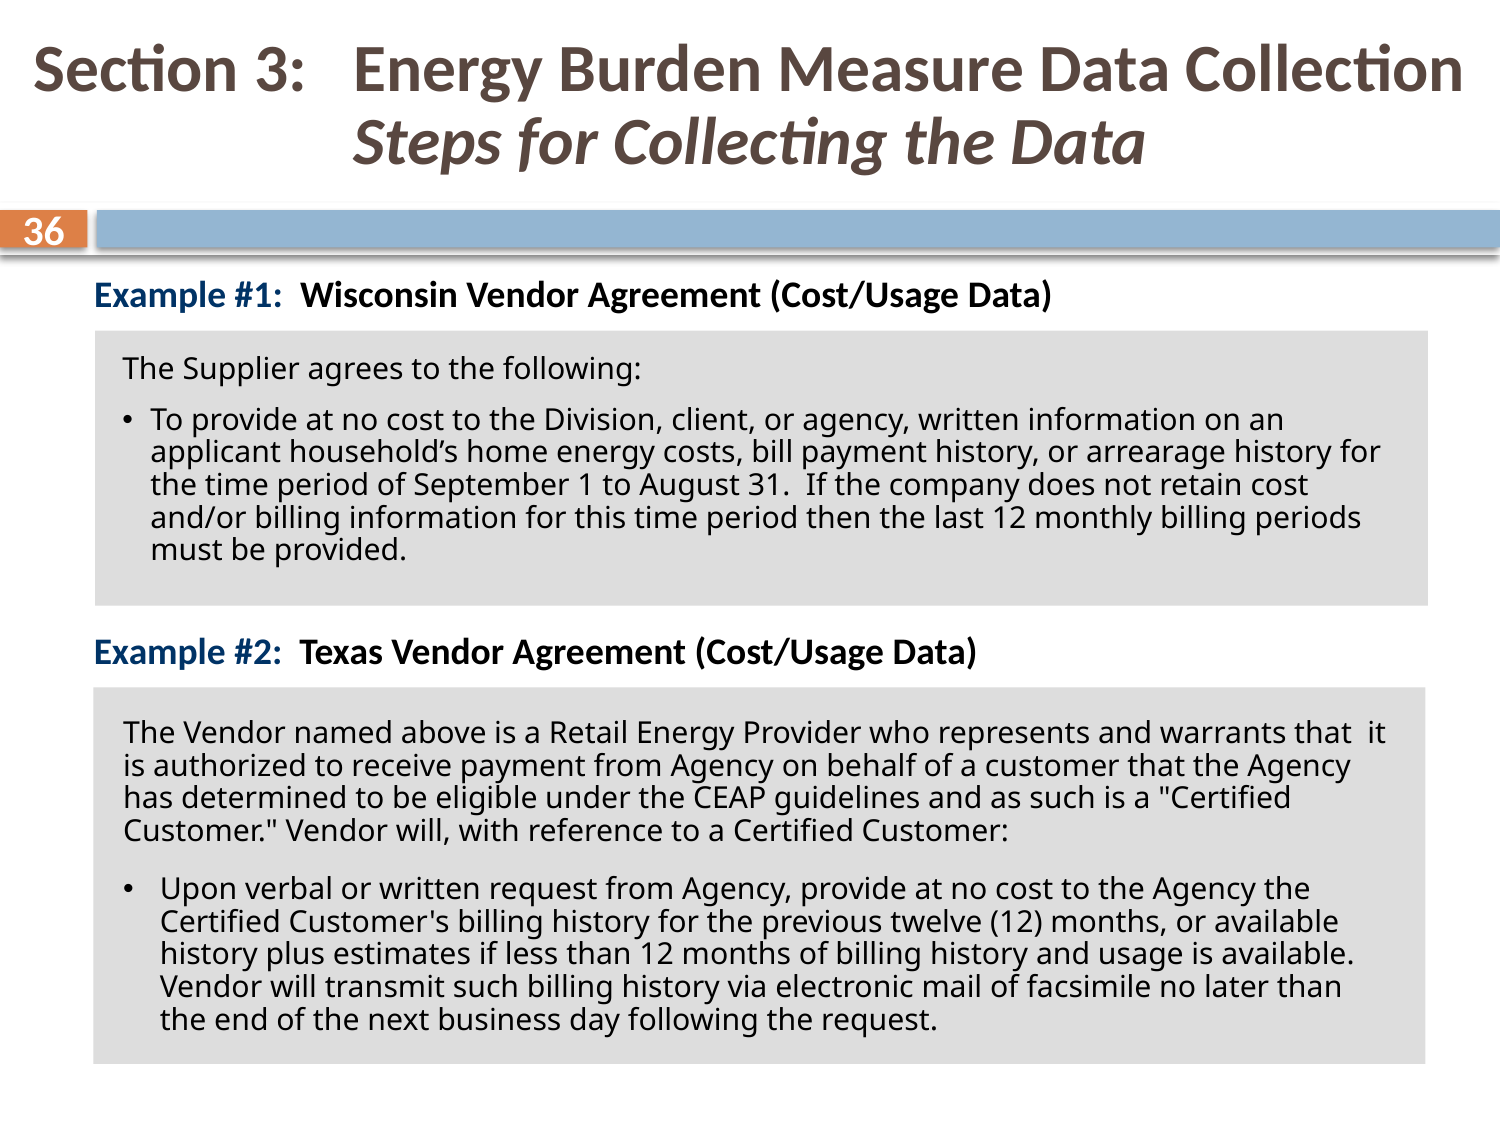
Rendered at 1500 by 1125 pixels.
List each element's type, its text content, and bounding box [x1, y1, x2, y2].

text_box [60, 267, 1429, 1065]
title Section 3: Energy Burden Measure Data Collection Steps for Collecting the Data [0, 24, 1500, 188]
slide_number 36 [0, 208, 88, 249]
